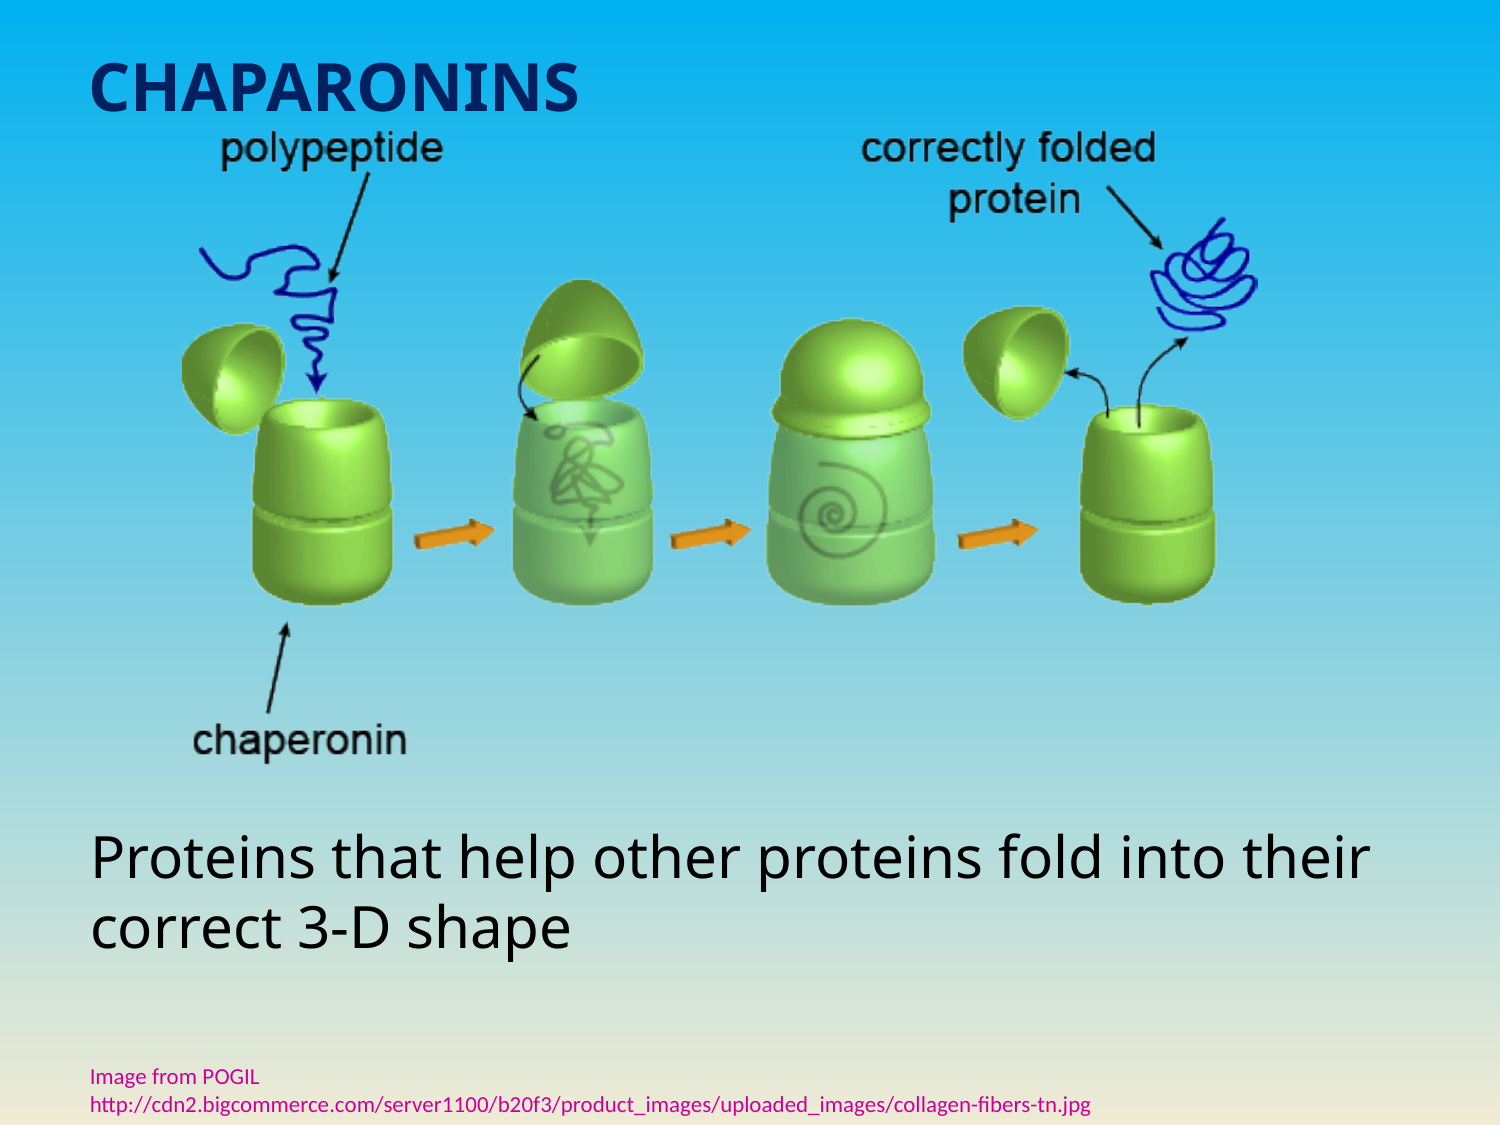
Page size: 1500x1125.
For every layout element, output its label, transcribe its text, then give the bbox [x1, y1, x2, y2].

title Proteins that help other proteins fold into their correct 3-D shape [75, 771, 1450, 1010]
picture [182, 124, 1258, 770]
text_box Image from POGIL http://cdn2.bigcommerce.com/server1100/b20f3/product_images/uploaded_images/collagen-fibers-tn.jpg [75, 1054, 1163, 1124]
list CHAPARONINS [73, 37, 1461, 150]
